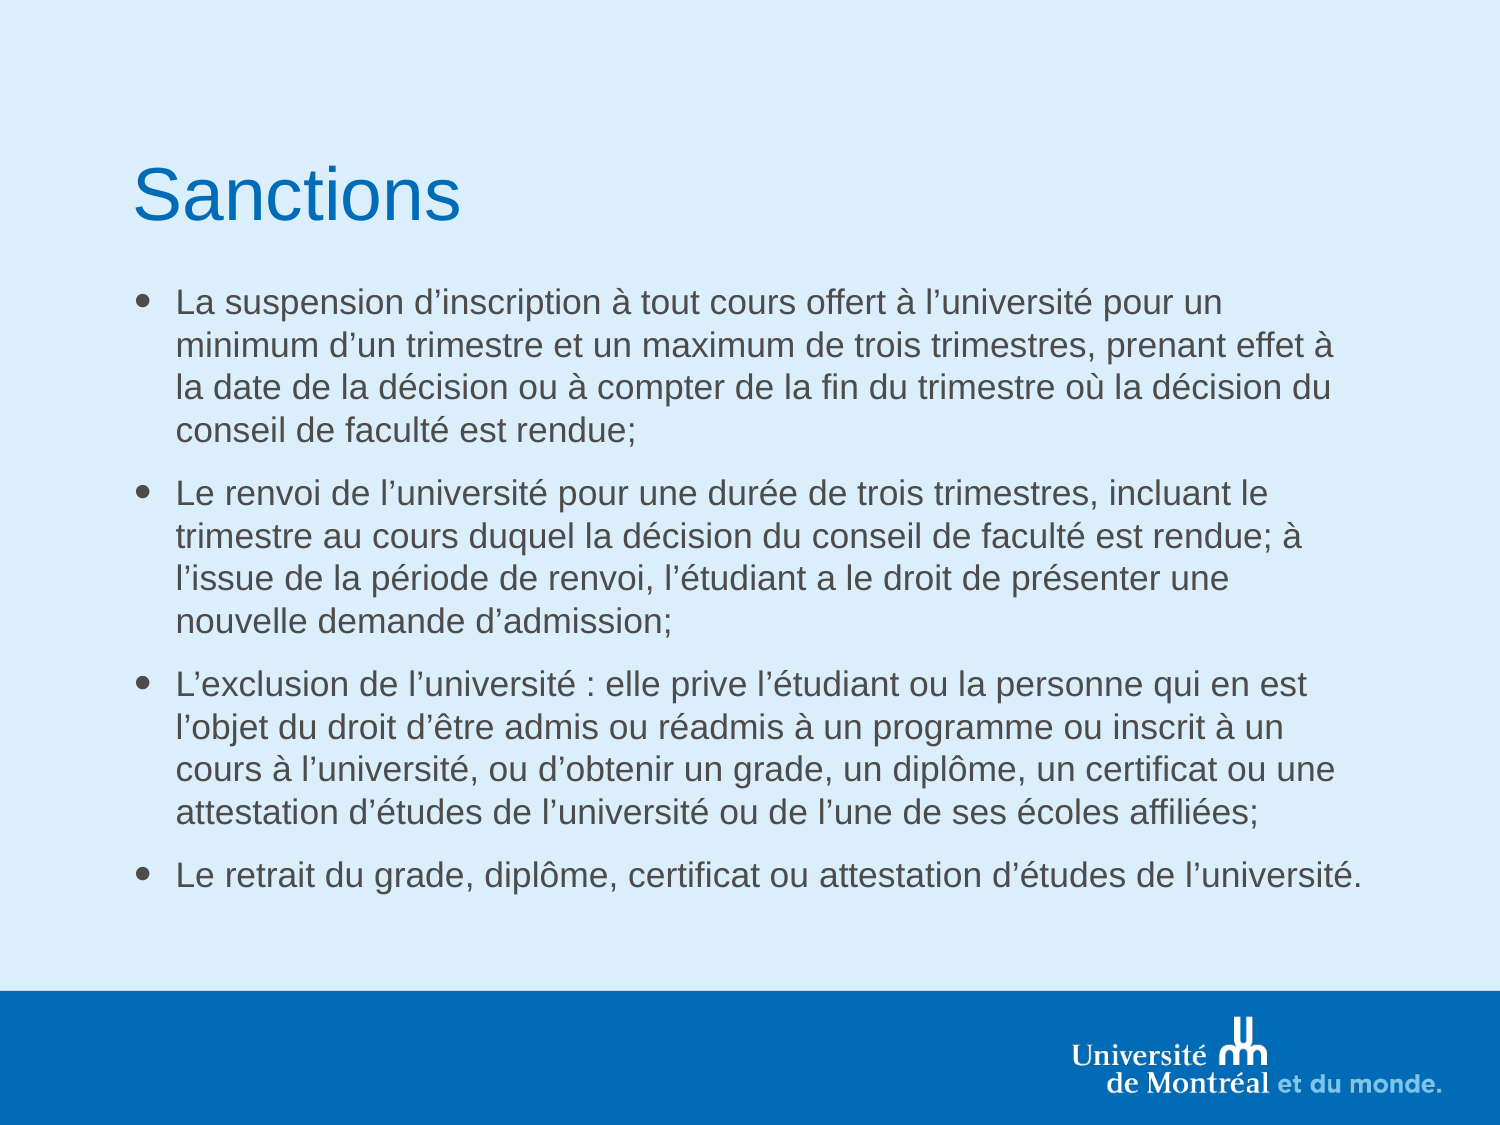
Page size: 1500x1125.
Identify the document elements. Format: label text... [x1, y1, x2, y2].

list La suspension d’inscription à tout cours offert à l’université pour un minimum d’un trimestre et un maximum de trois trimestres, prenant effet à la date de la décision ou à compter de la fin du trimestre où la décision du conseil de faculté est rendue; Le renvoi de l’université pour une durée de trois trimestres, incluant le trimestre au cours duquel la décision du conseil de faculté est rendue; à l’issue de la période de renvoi, l’étudiant a le droit de présenter une nouvelle demande d’admission; L’exclusion de l’université : elle prive l’étudiant ou la personne qui en est l’objet du droit d’être admis ou réadmis à un programme ou inscrit à un cours à l’université, ou d’obtenir un grade, un diplôme, un certificat ou une attestation d’études de l’université ou de l’une de ses écoles affiliées; Le retrait du grade, diplôme, certificat ou attestation d’études de l’université. [117, 272, 1387, 977]
title Sanctions [117, 123, 1385, 244]
picture [1021, 990, 1500, 1125]
